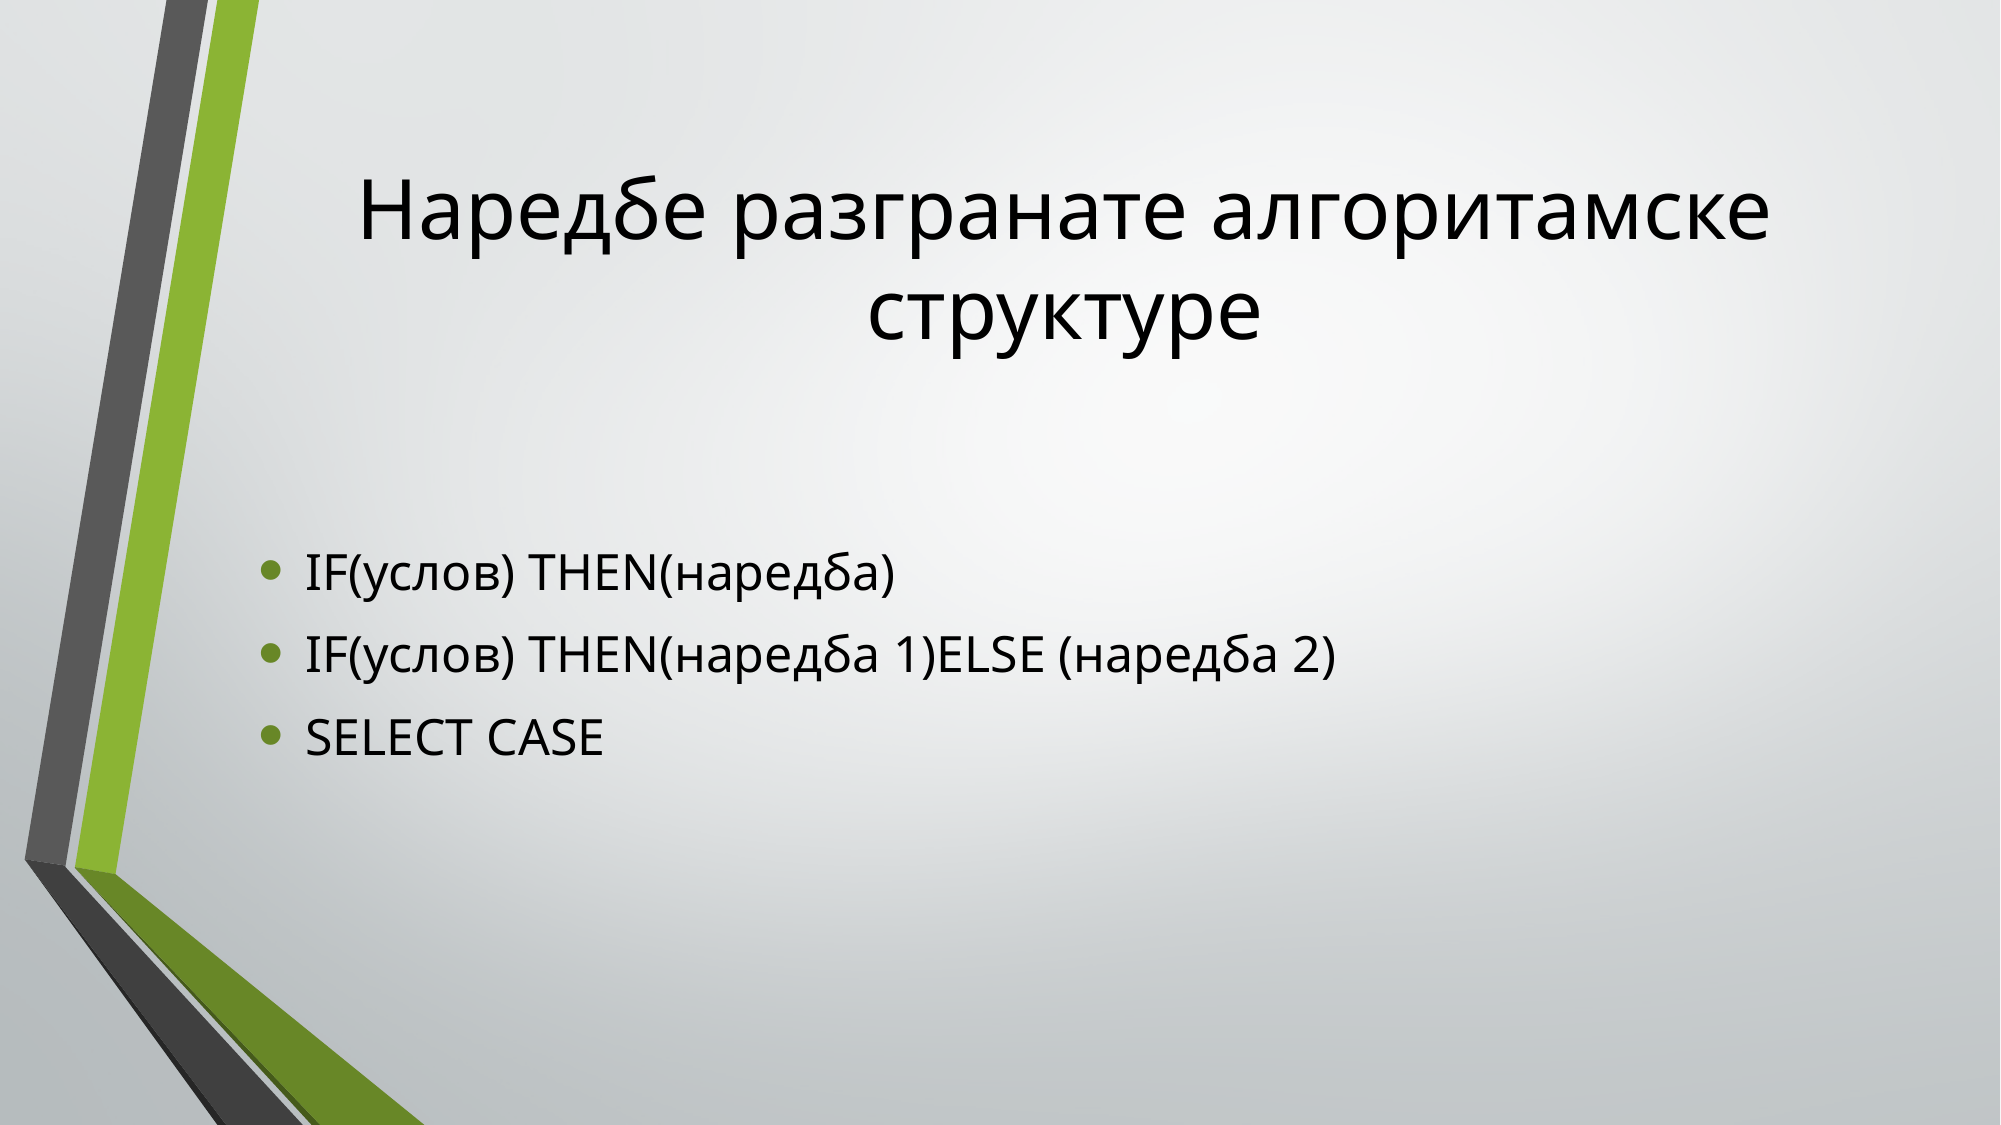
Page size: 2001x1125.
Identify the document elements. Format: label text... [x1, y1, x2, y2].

list IF(услов) THEN(наредба) IF(услов) THEN(наредба 1)ELSE (наредба 2) SELECT CASE [243, 437, 1887, 950]
title Наредбе разгранате алгоритамске структуре [243, 112, 1887, 400]
